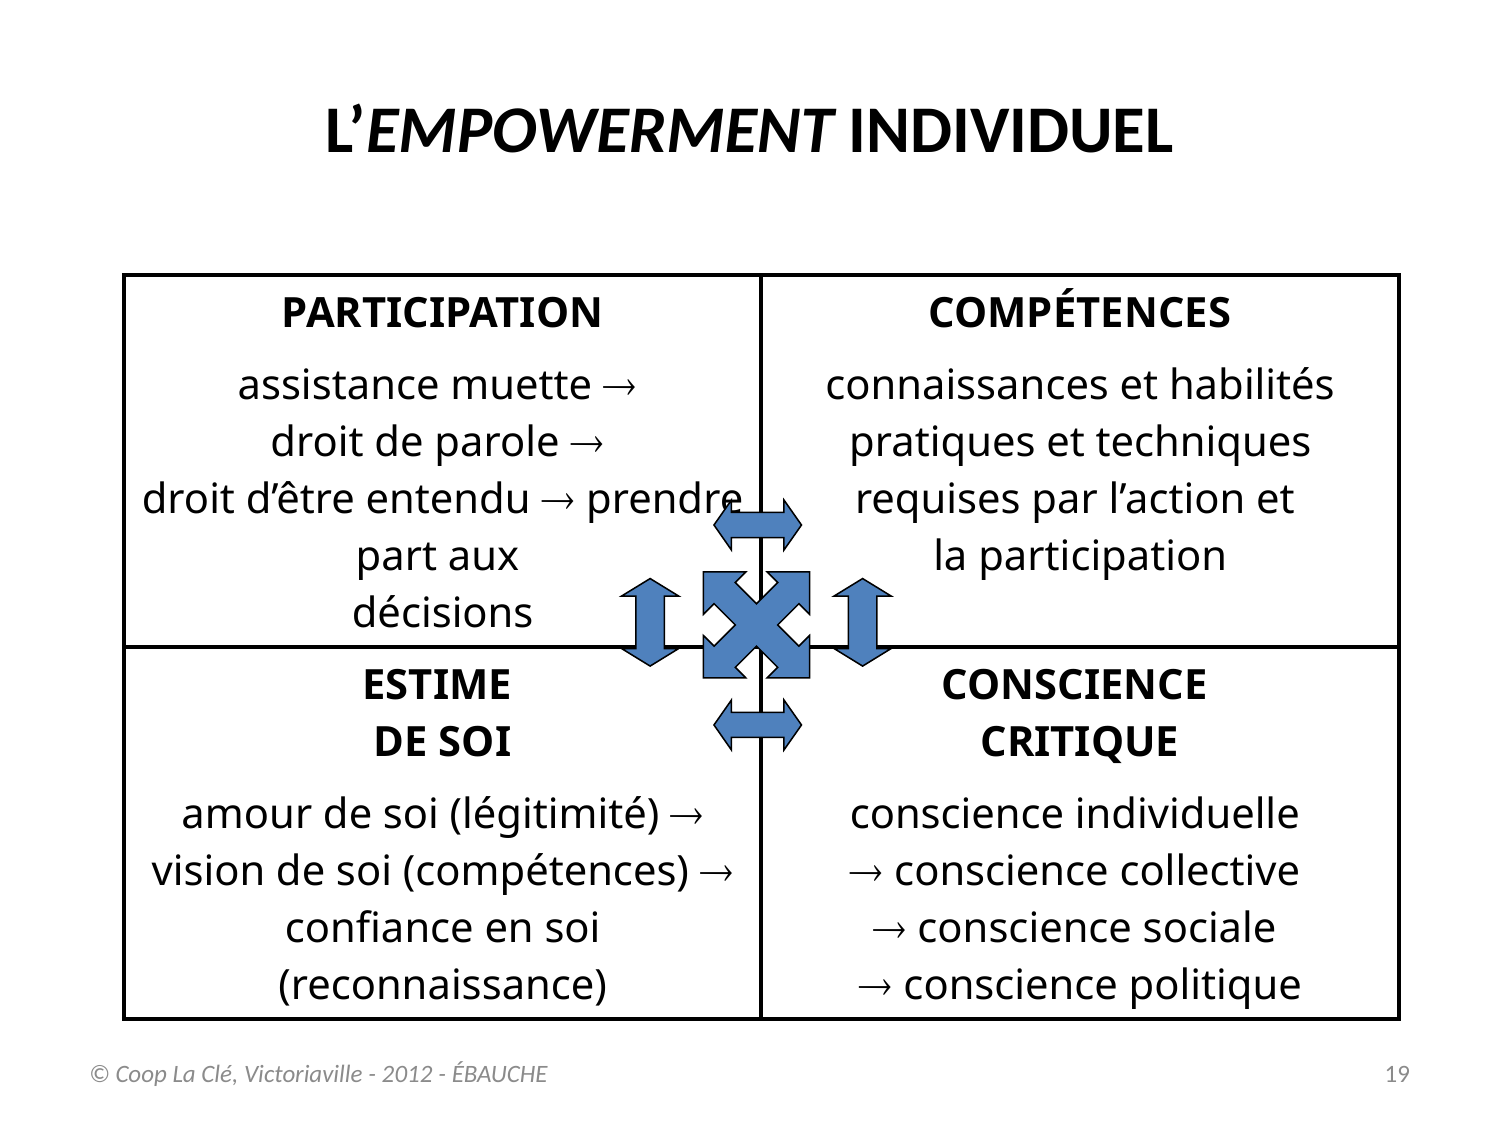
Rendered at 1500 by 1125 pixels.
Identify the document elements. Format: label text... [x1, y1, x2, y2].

slide_number 19 [1074, 1042, 1425, 1103]
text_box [123, 274, 1400, 974]
text_box L’empowerment individuel [112, 78, 1388, 266]
footer © Coop La Clé, Victoriaville - 2012 - ÉBAUCHE [74, 1042, 1019, 1103]
